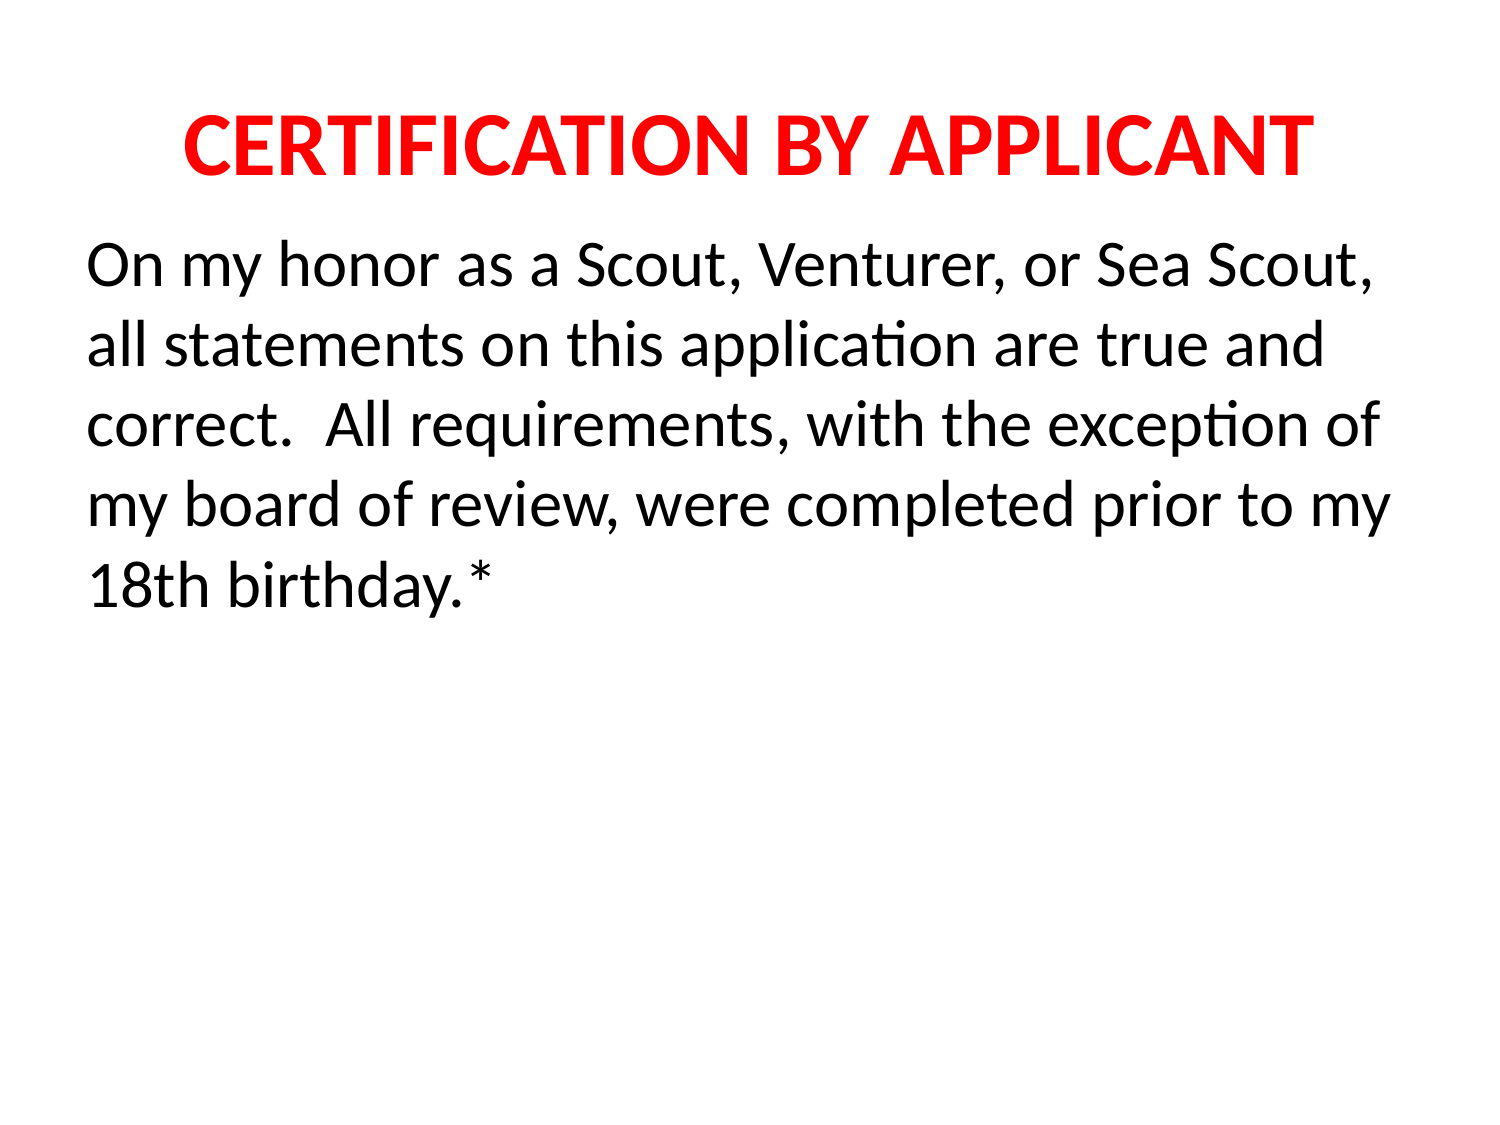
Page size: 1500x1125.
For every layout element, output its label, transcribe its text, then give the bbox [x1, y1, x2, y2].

list On my honor as a Scout, Venturer, or Sea Scout, all statements on this application are true and correct. All requirements, with the exception of my board of review, were completed prior to my 18th birthday.* [71, 212, 1422, 955]
title CERTIFICATION BY APPLICANT [75, 45, 1425, 233]
